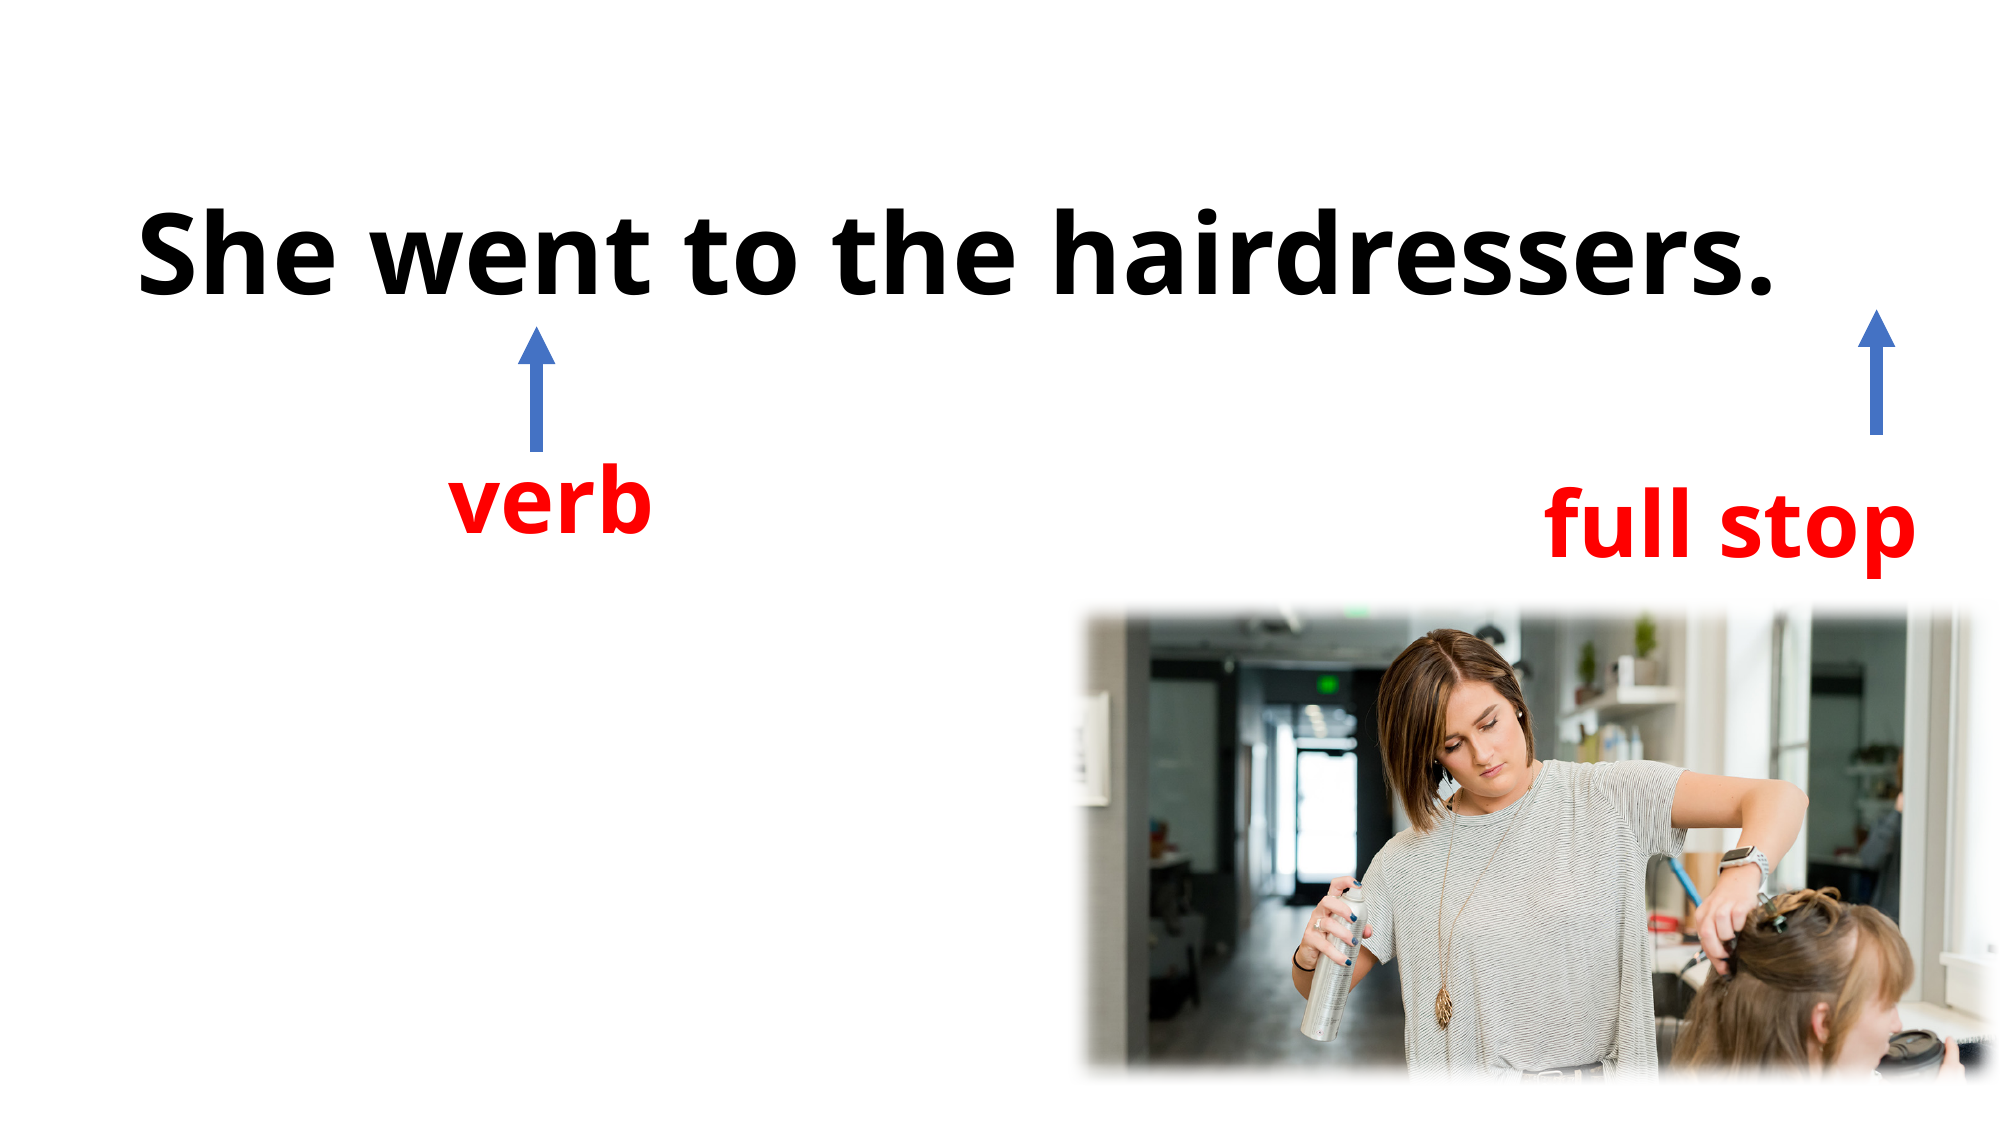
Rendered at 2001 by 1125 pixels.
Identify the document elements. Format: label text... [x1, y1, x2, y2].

picture [1068, 598, 2000, 1086]
text_box full stop [1528, 458, 1979, 584]
text_box She went to the hairdressers. [121, 174, 2000, 325]
text_box verb [433, 434, 845, 560]
